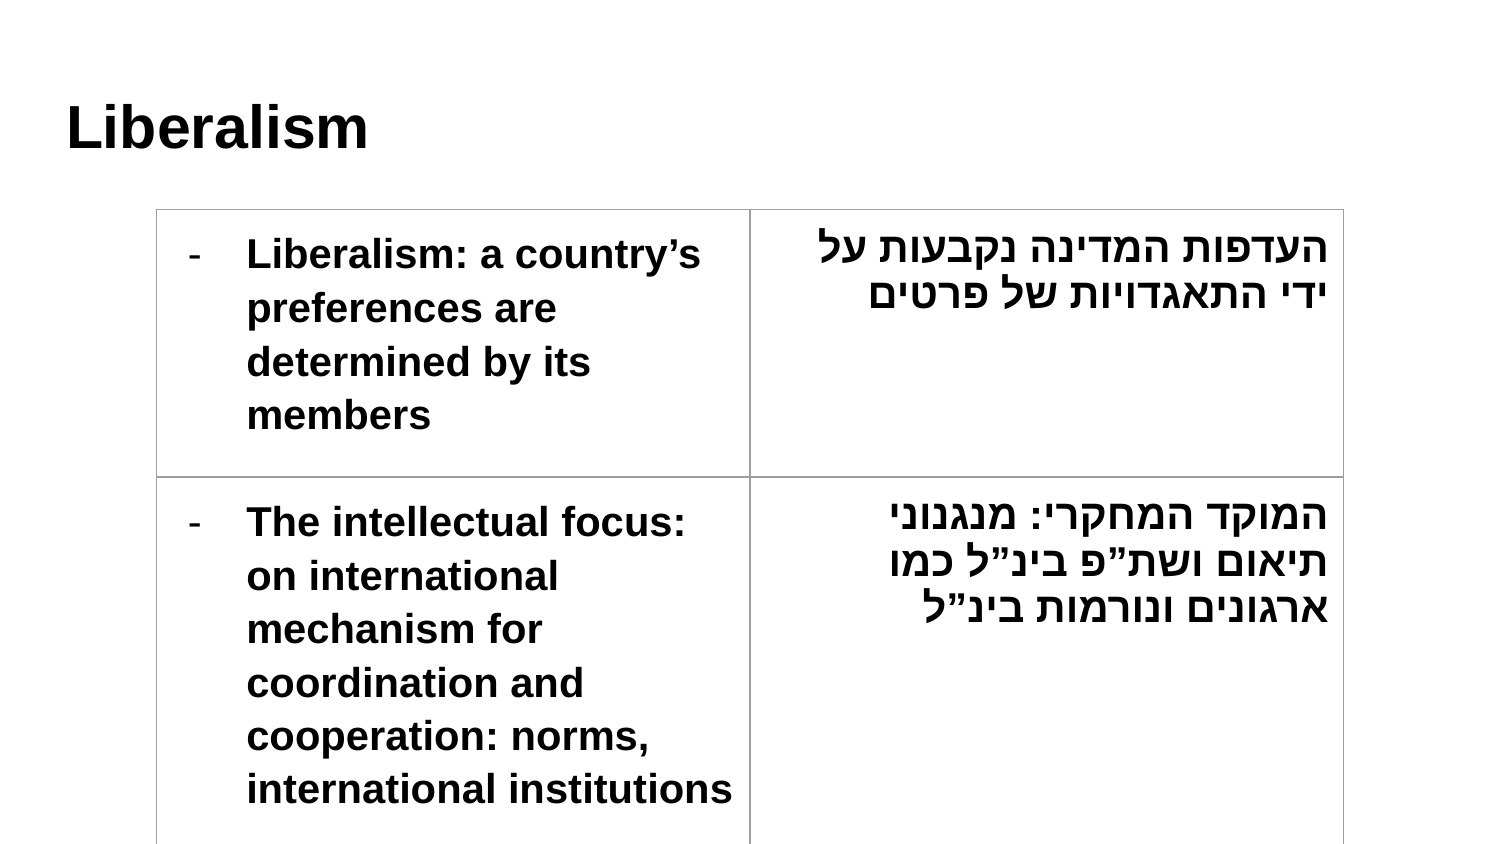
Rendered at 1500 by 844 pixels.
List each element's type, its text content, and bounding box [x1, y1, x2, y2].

table_cell המוקד המחקרי: מנגנוני תיאום ושת”פ בינ”ל כמו ארגונים ונורמות בינ”ל [751, 478, 1343, 844]
table_header העדפות המדינה נקבעות על ידי התאגדויות של פרטים [751, 210, 1343, 476]
table_cell The intellectual focus: on international mechanism for coordination and cooperation: norms, international institutions [157, 478, 749, 844]
table_header Liberalism: a country’s preferences are determined by its members [157, 210, 749, 476]
title Liberalism [51, 72, 1449, 167]
